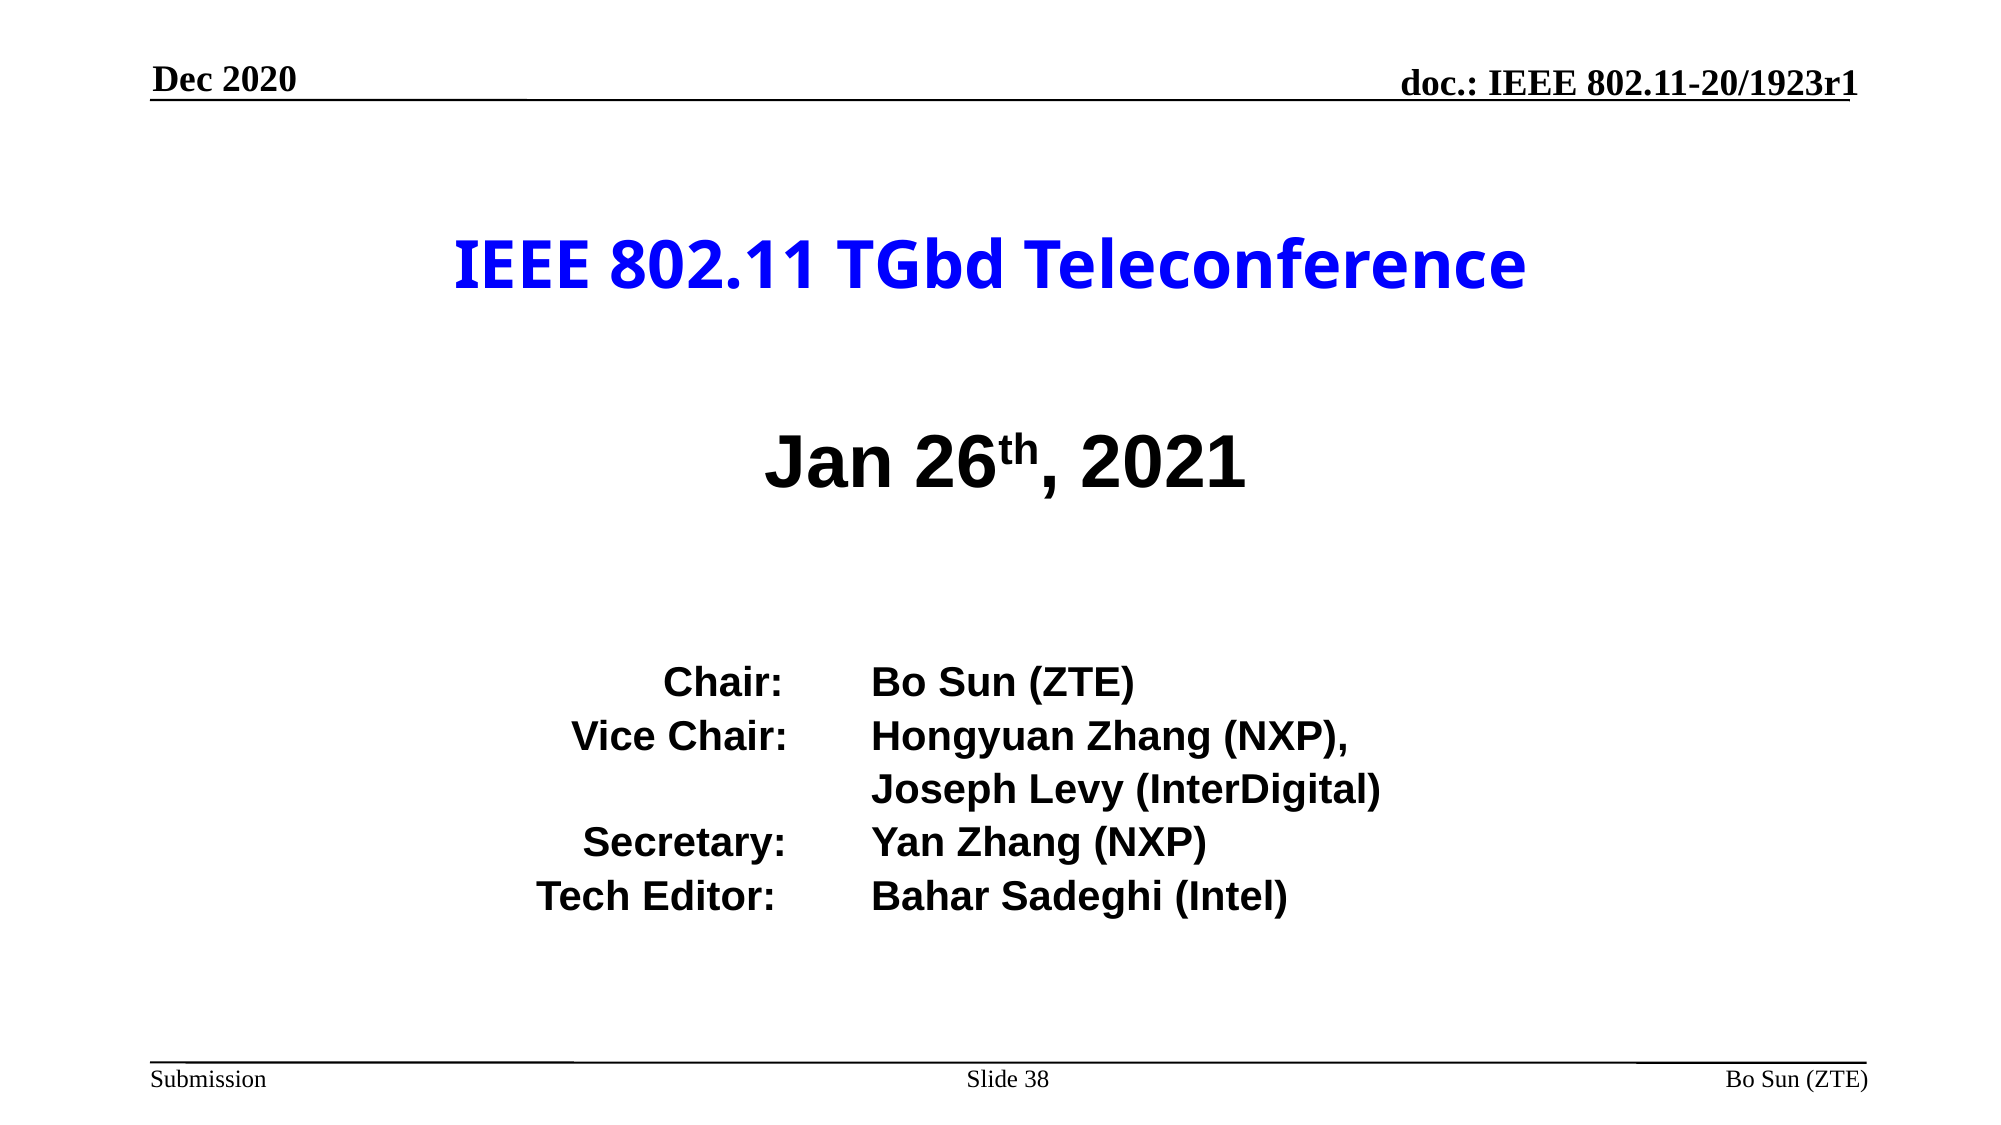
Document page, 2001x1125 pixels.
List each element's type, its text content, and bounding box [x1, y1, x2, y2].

text_box Jan 26th, 2021 Chair: Bo Sun (ZTE) Vice Chair: Hongyuan Zhang (NXP), Joseph Levy (InterDigital) Secretary: Yan Zhang (NXP) Tech Editor: Bahar Sadeghi (Intel) [200, 349, 1813, 1027]
footer Bo Sun (ZTE) [1171, 1061, 1869, 1093]
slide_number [152, 54, 563, 100]
slide_number Slide 38 [949, 1061, 1067, 1123]
text_box IEEE 802.11 TGbd Teleconference [288, 112, 1695, 413]
